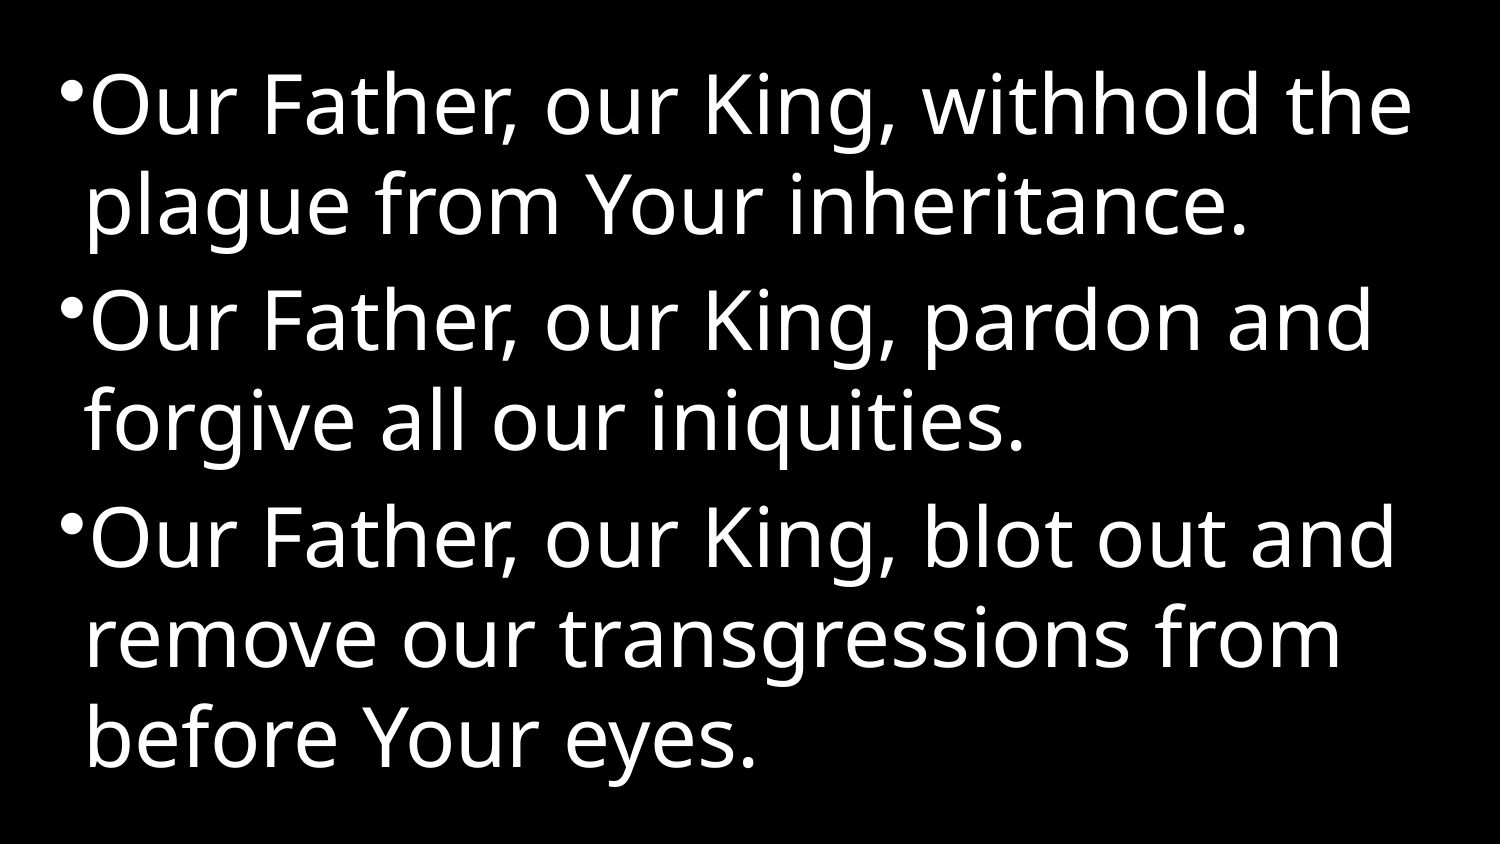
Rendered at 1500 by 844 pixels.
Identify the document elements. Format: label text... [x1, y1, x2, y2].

list Our Father, our King, withhold the plague from Your inheritance. Our Father, our King, pardon and forgive all our iniquities. Our Father, our King, blot out and remove our transgressions from before Your eyes. [50, 46, 1425, 810]
